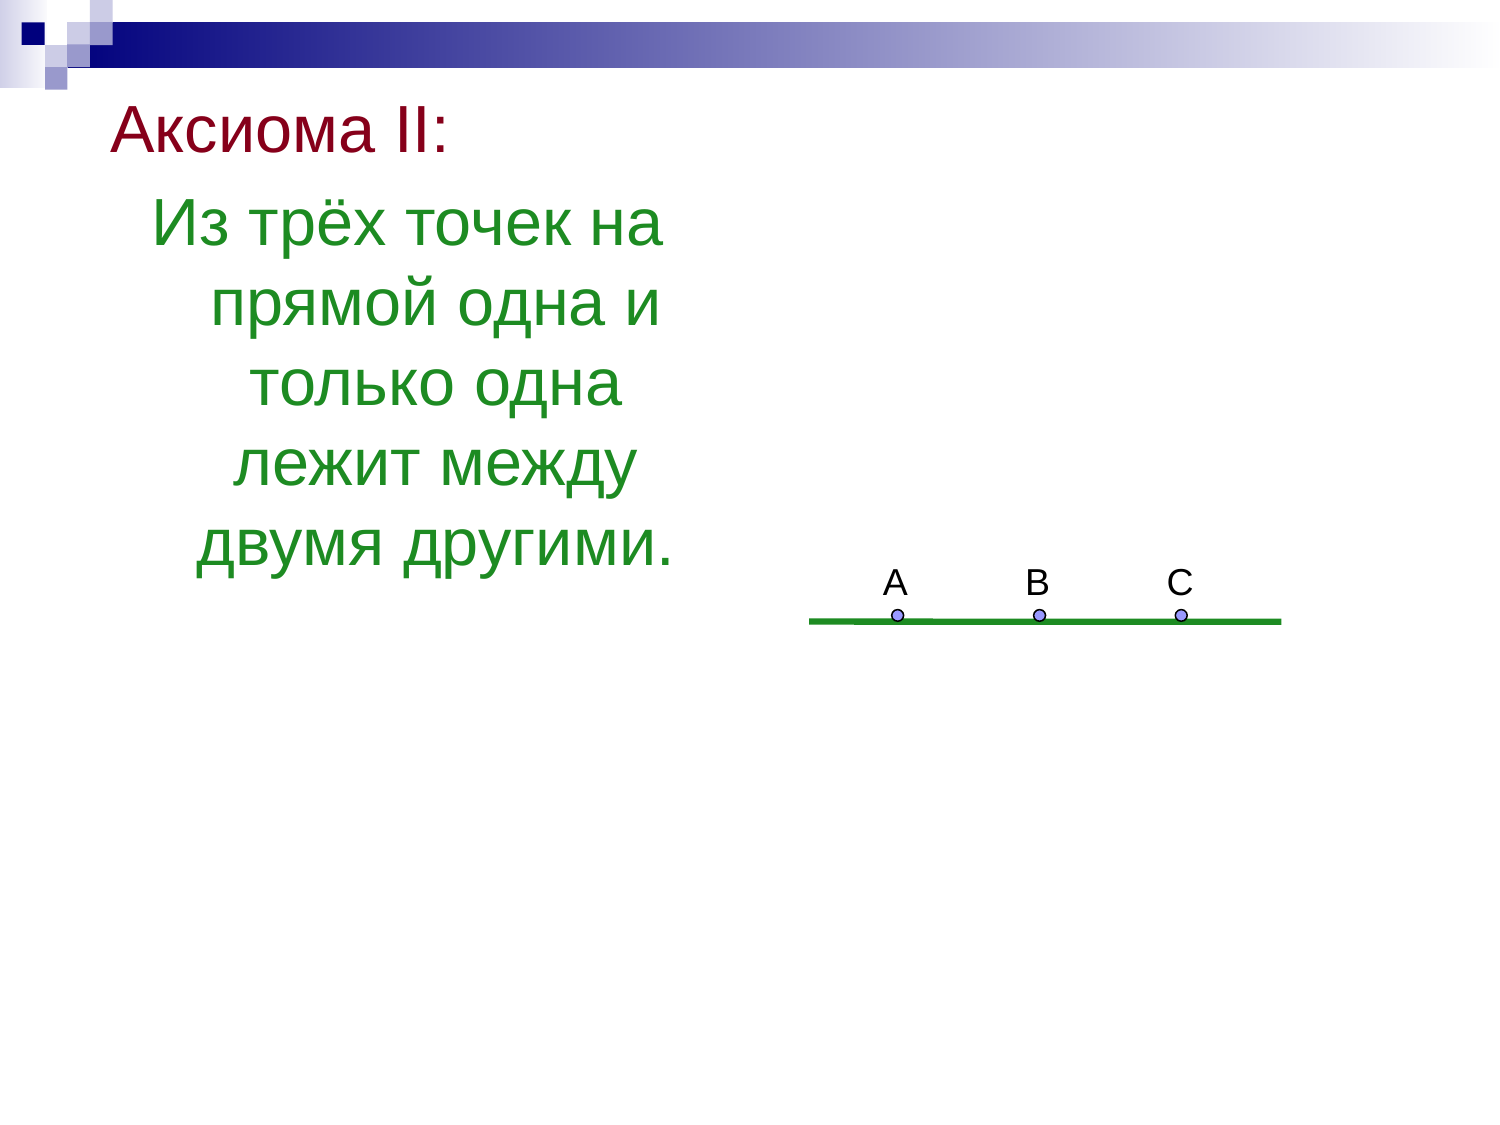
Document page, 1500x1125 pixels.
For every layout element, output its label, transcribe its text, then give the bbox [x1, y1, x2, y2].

list Аксиома II: Из трёх точек на прямой одна и только одна лежит между двумя другими. [76, 78, 740, 1035]
text_box [1033, 611, 1046, 622]
text_box С [1151, 550, 1209, 611]
text_box [1175, 611, 1188, 622]
text_box В [1010, 550, 1065, 611]
text_box [891, 611, 904, 622]
text_box А [868, 550, 924, 611]
